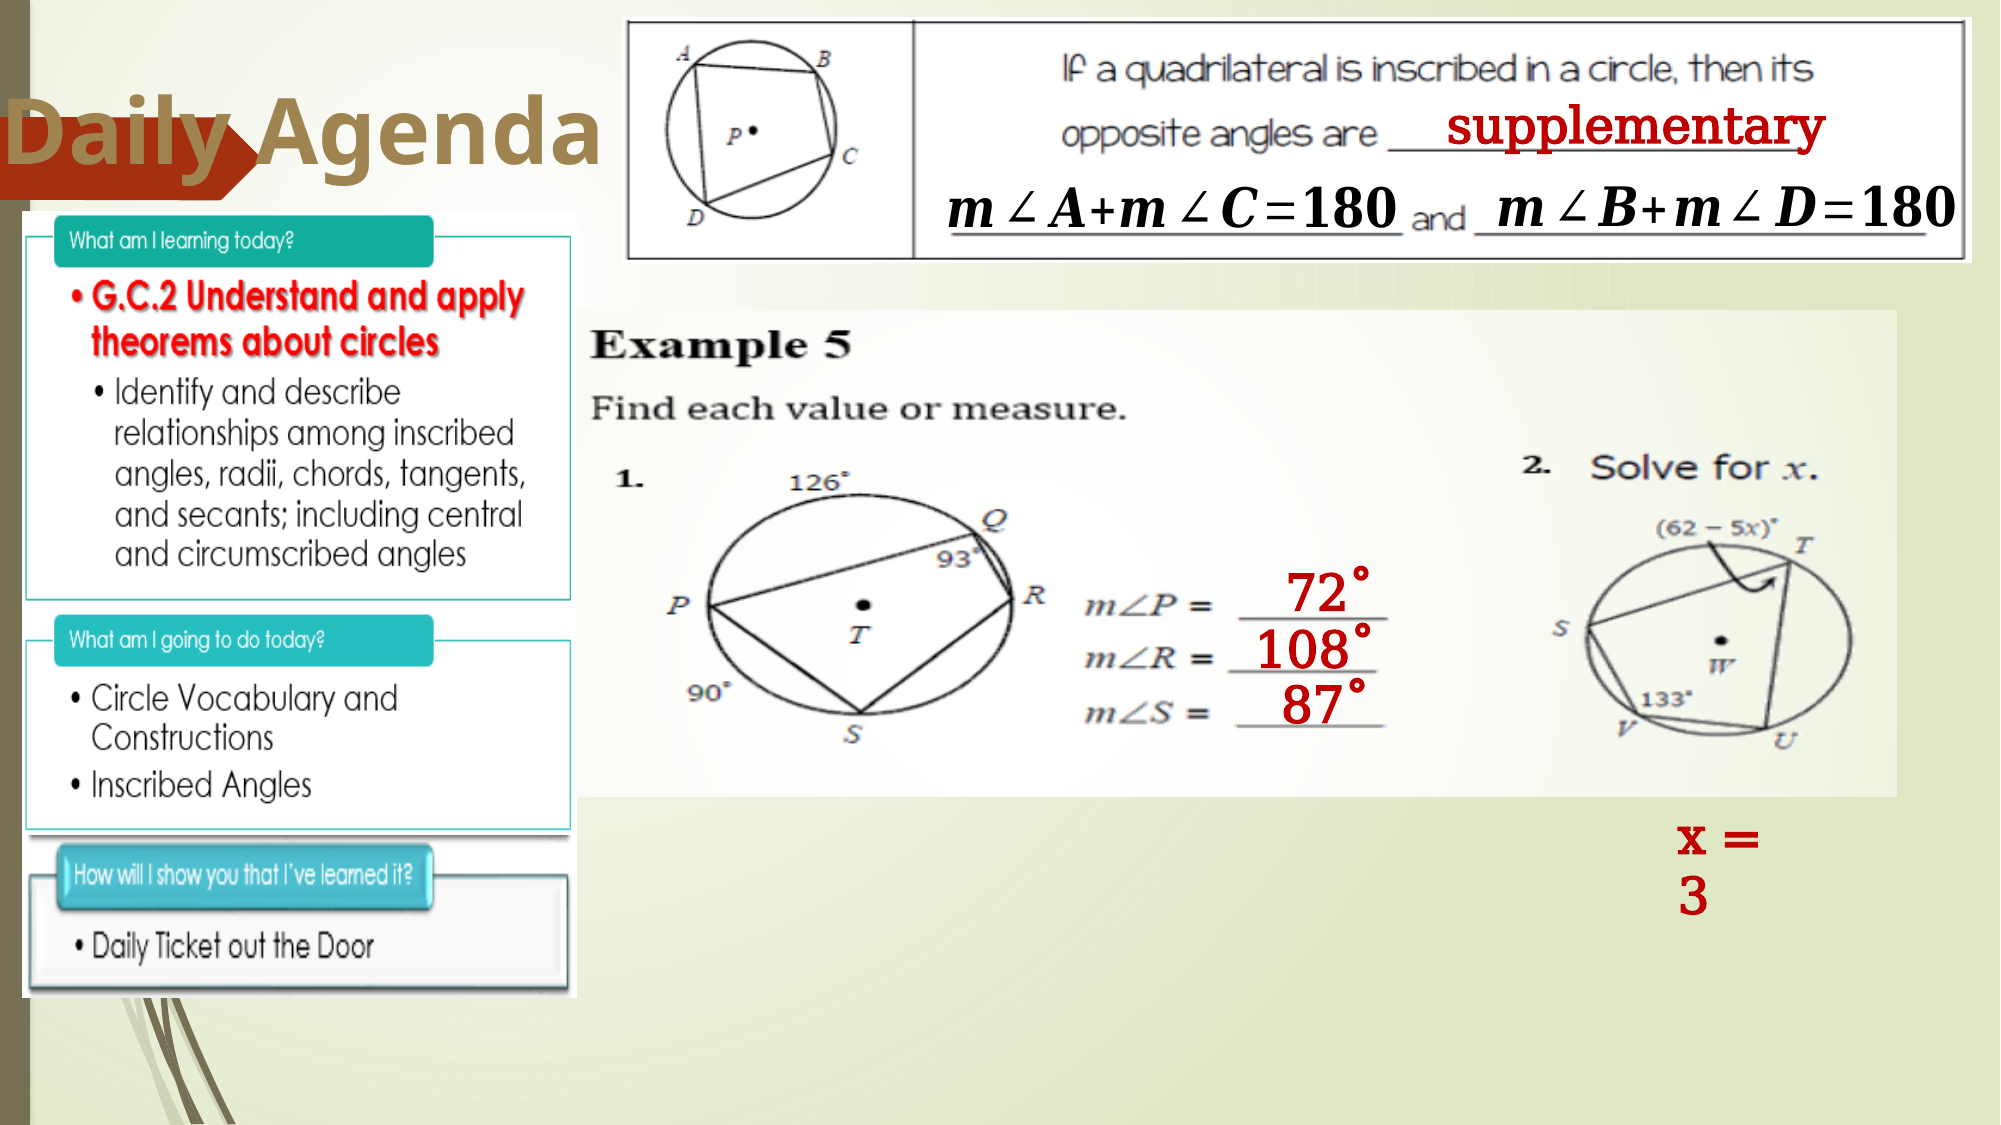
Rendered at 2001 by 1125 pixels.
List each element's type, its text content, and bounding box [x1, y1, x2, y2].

text_box x = 3 [1662, 805, 1821, 931]
text_box Daily Agenda [0, 65, 617, 190]
picture [22, 210, 1897, 998]
picture [621, 16, 1972, 263]
